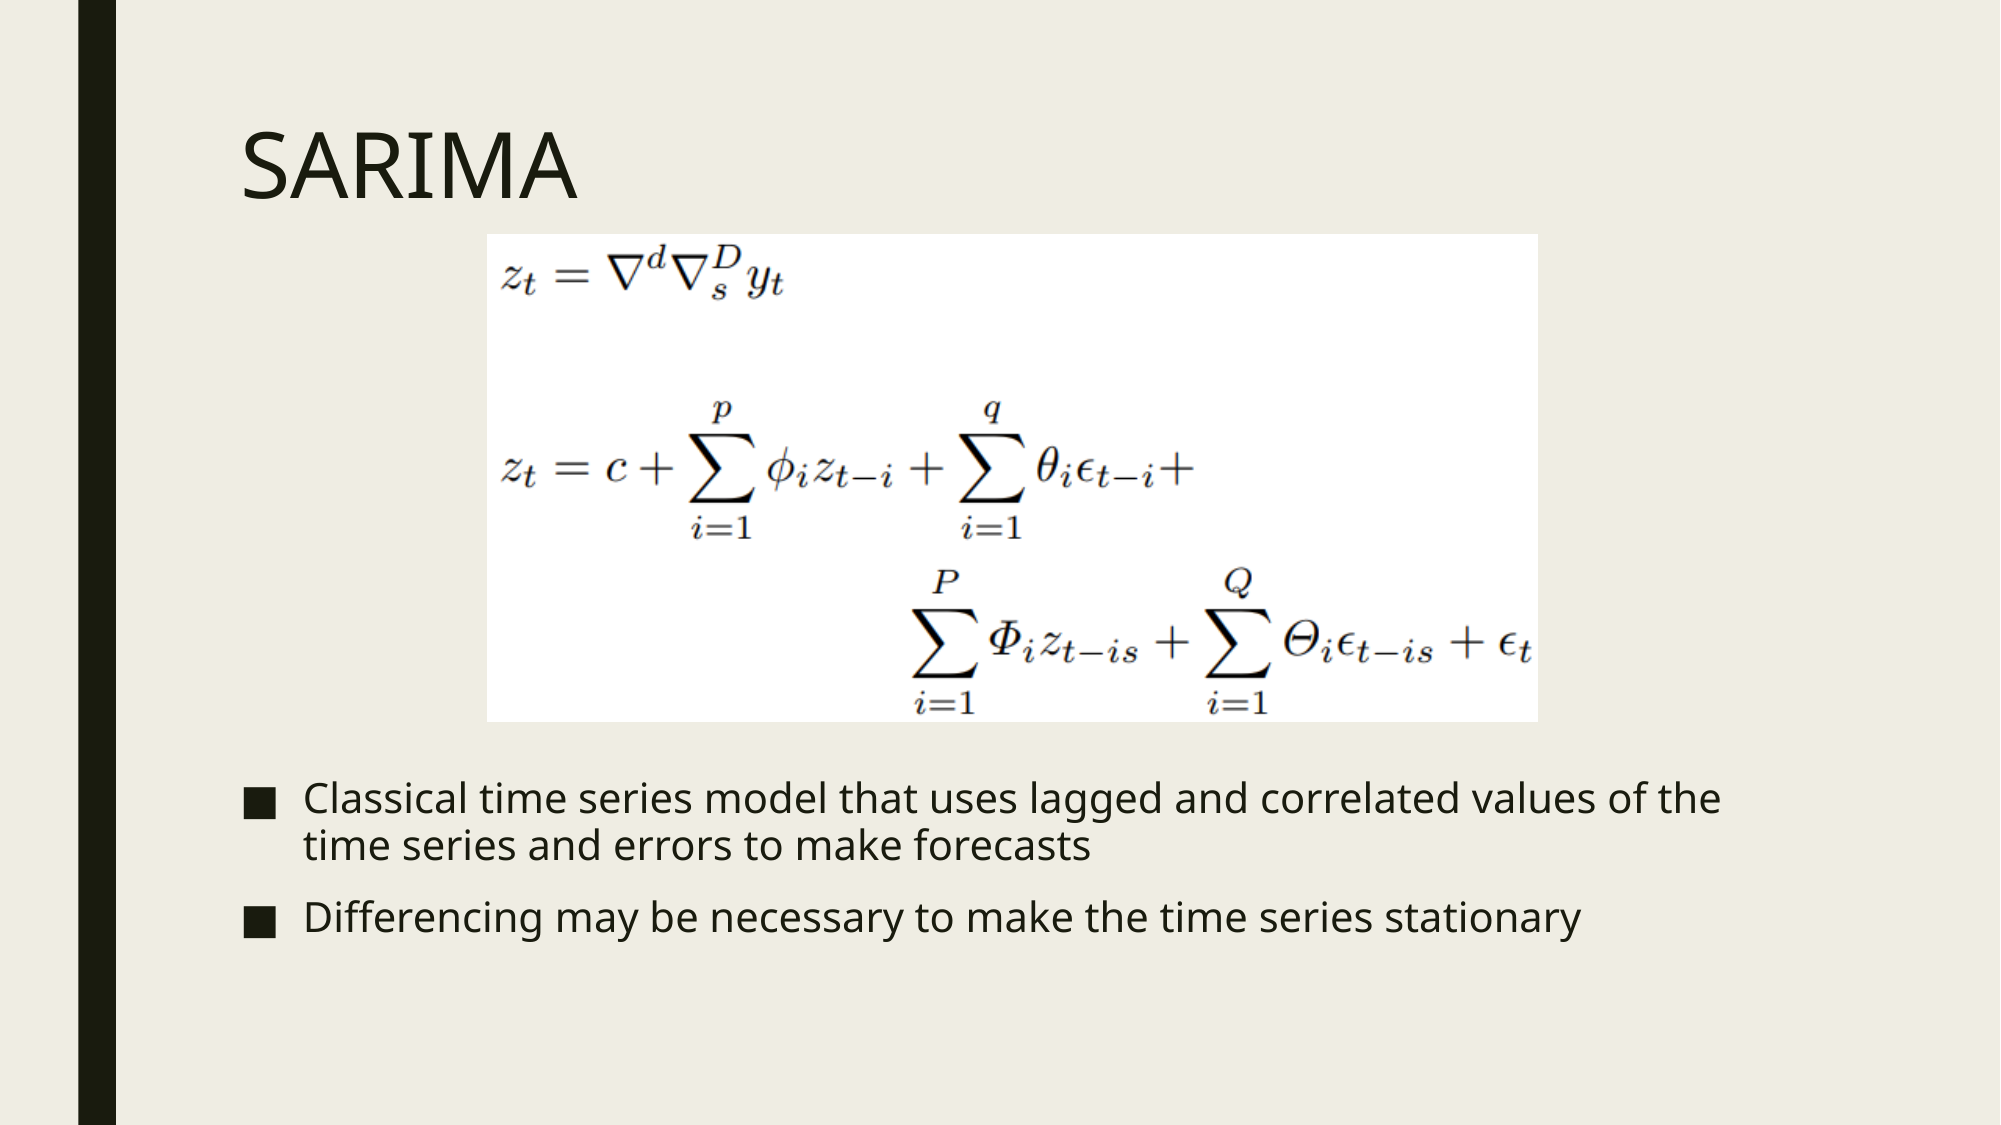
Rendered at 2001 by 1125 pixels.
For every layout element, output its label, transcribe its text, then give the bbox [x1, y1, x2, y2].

title SARIMA [225, 112, 1800, 357]
picture [487, 234, 1538, 722]
list Classical time series model that uses lagged and correlated values of the time series and errors to make forecasts Differencing may be necessary to make the time series stationary [225, 768, 1800, 963]
